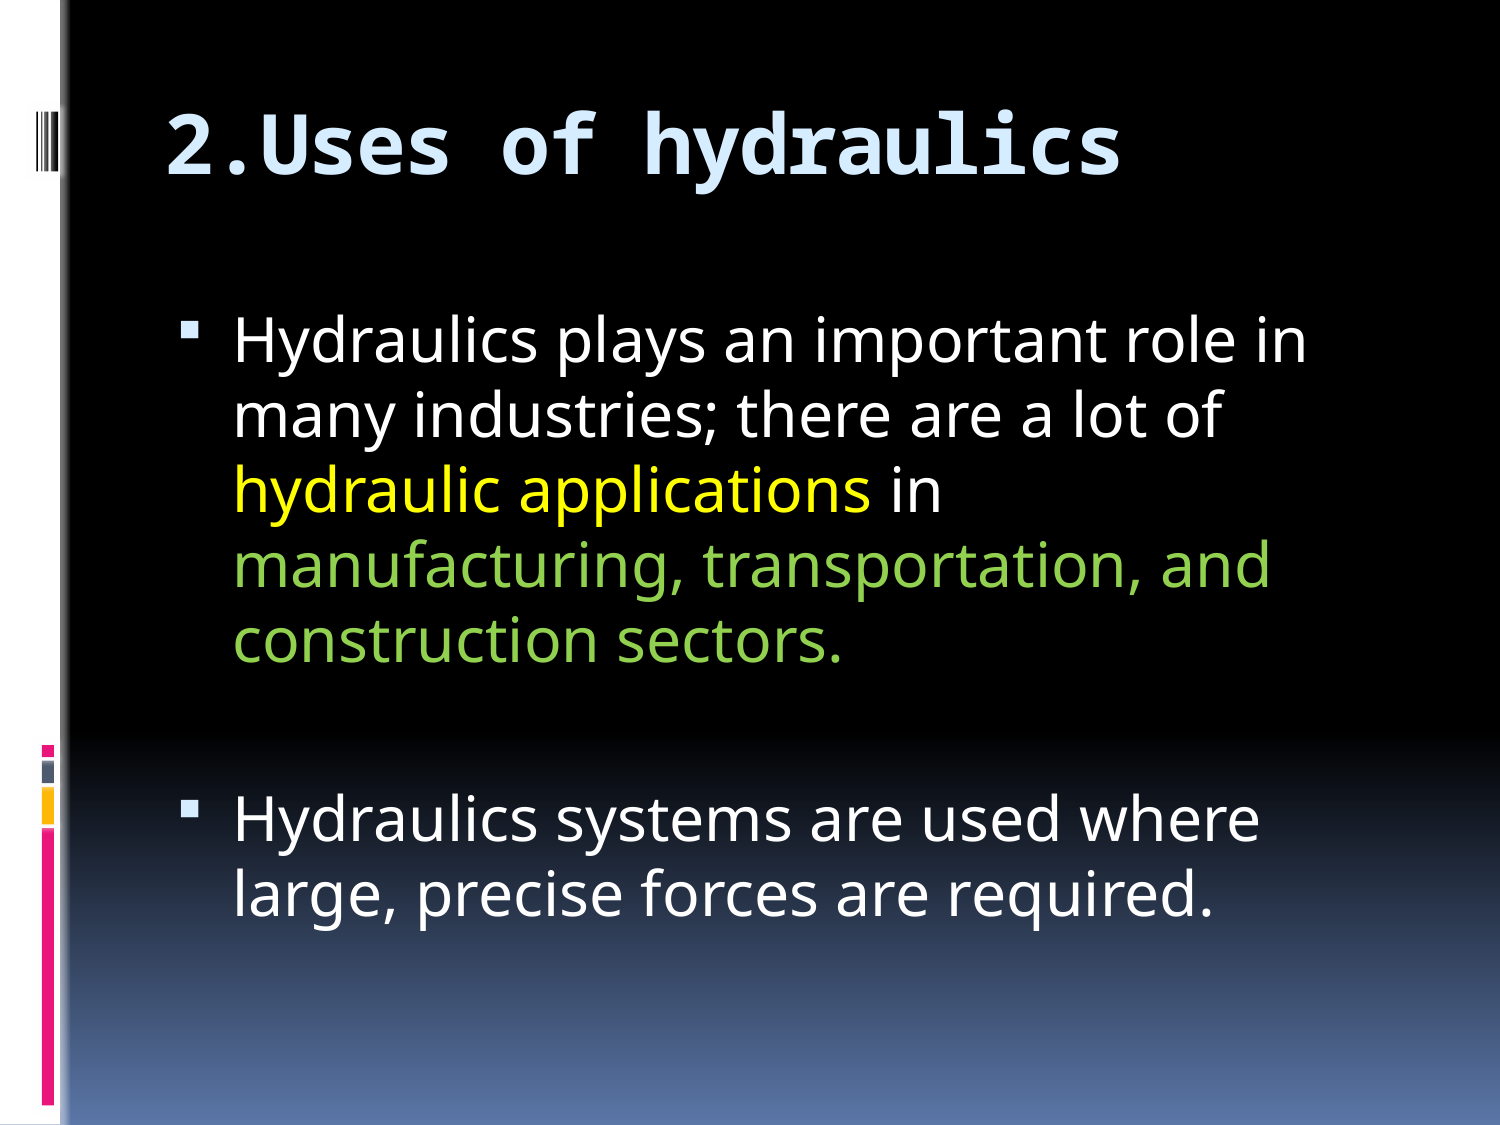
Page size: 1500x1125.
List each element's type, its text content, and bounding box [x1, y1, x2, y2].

list Hydraulics plays an important role in many industries; there are a lot of hydraulic applications in manufacturing, transportation, and construction sectors. Hydraulics systems are used where large, precise forces are required. [150, 292, 1425, 1043]
title 2.Uses of hydraulics [150, 83, 1425, 234]
